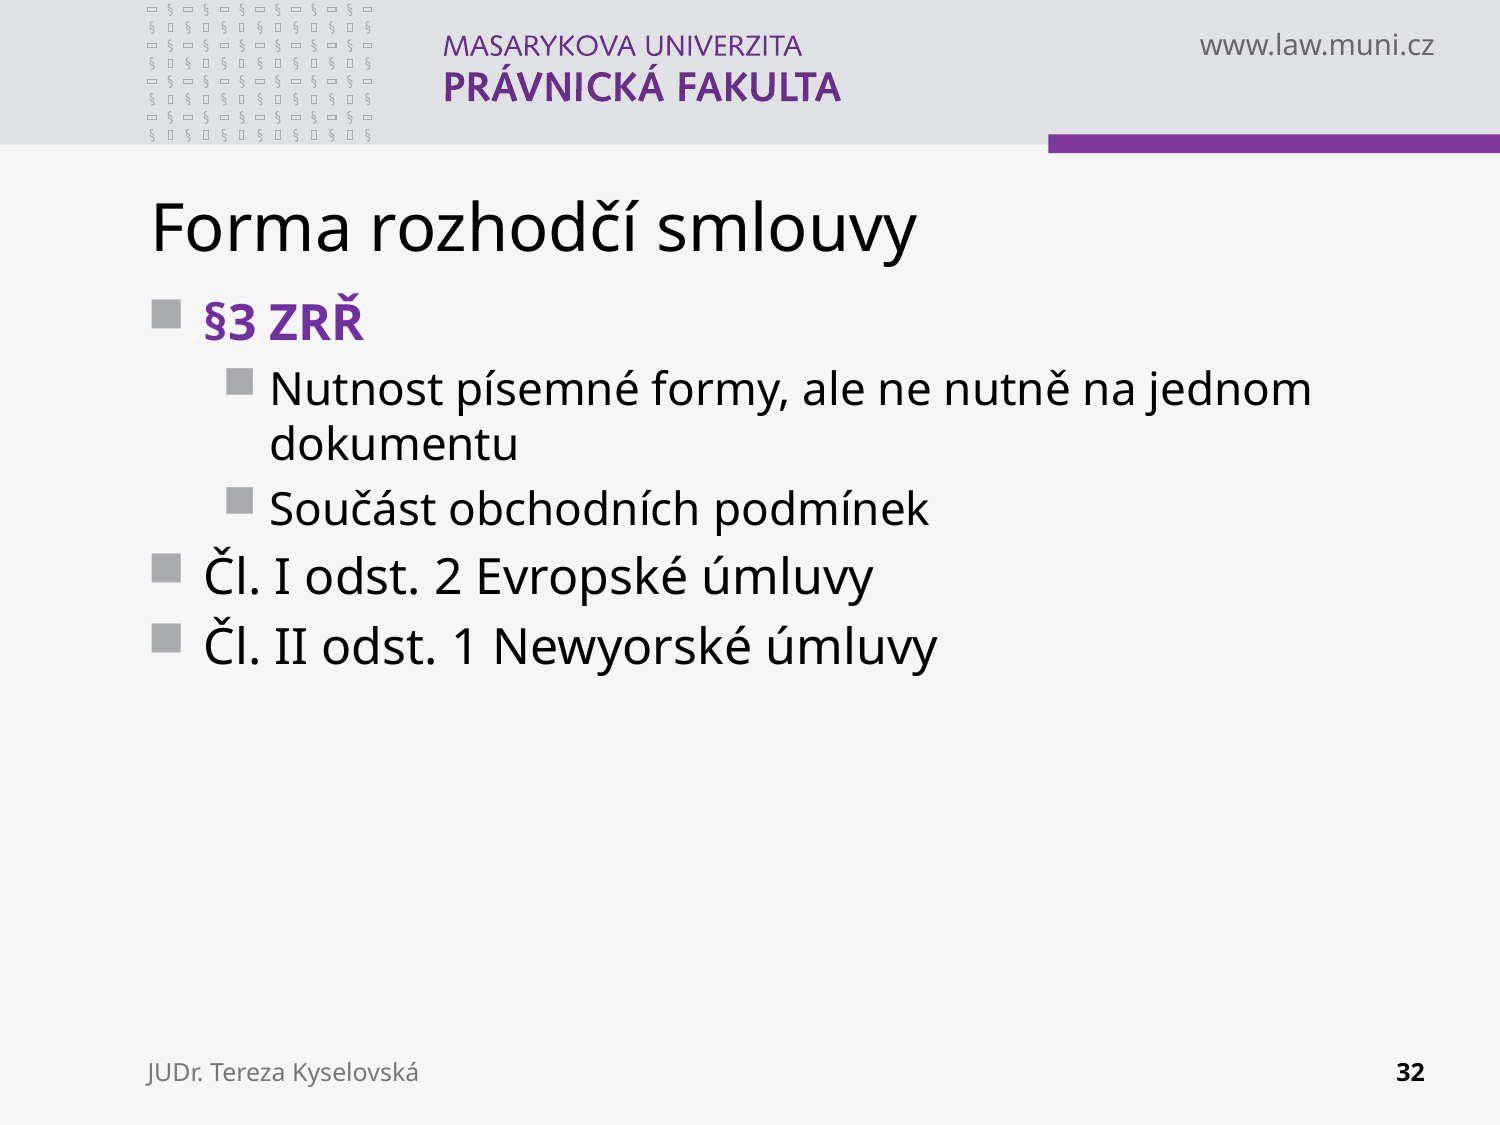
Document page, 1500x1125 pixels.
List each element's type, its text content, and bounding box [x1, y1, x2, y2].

slide_number 32 [1316, 1056, 1425, 1100]
footer JUDr. Tereza Kyselovská [147, 1056, 1269, 1100]
list §3 ZRŘ Nutnost písemné formy, ale ne nutně na jednom dokumentu Součást obchodních podmínek Čl. I odst. 2 Evropské úmluvy Čl. II odst. 1 Newyorské úmluvy [147, 290, 1423, 1006]
title Forma rozhodčí smlouvy [150, 184, 1425, 268]
